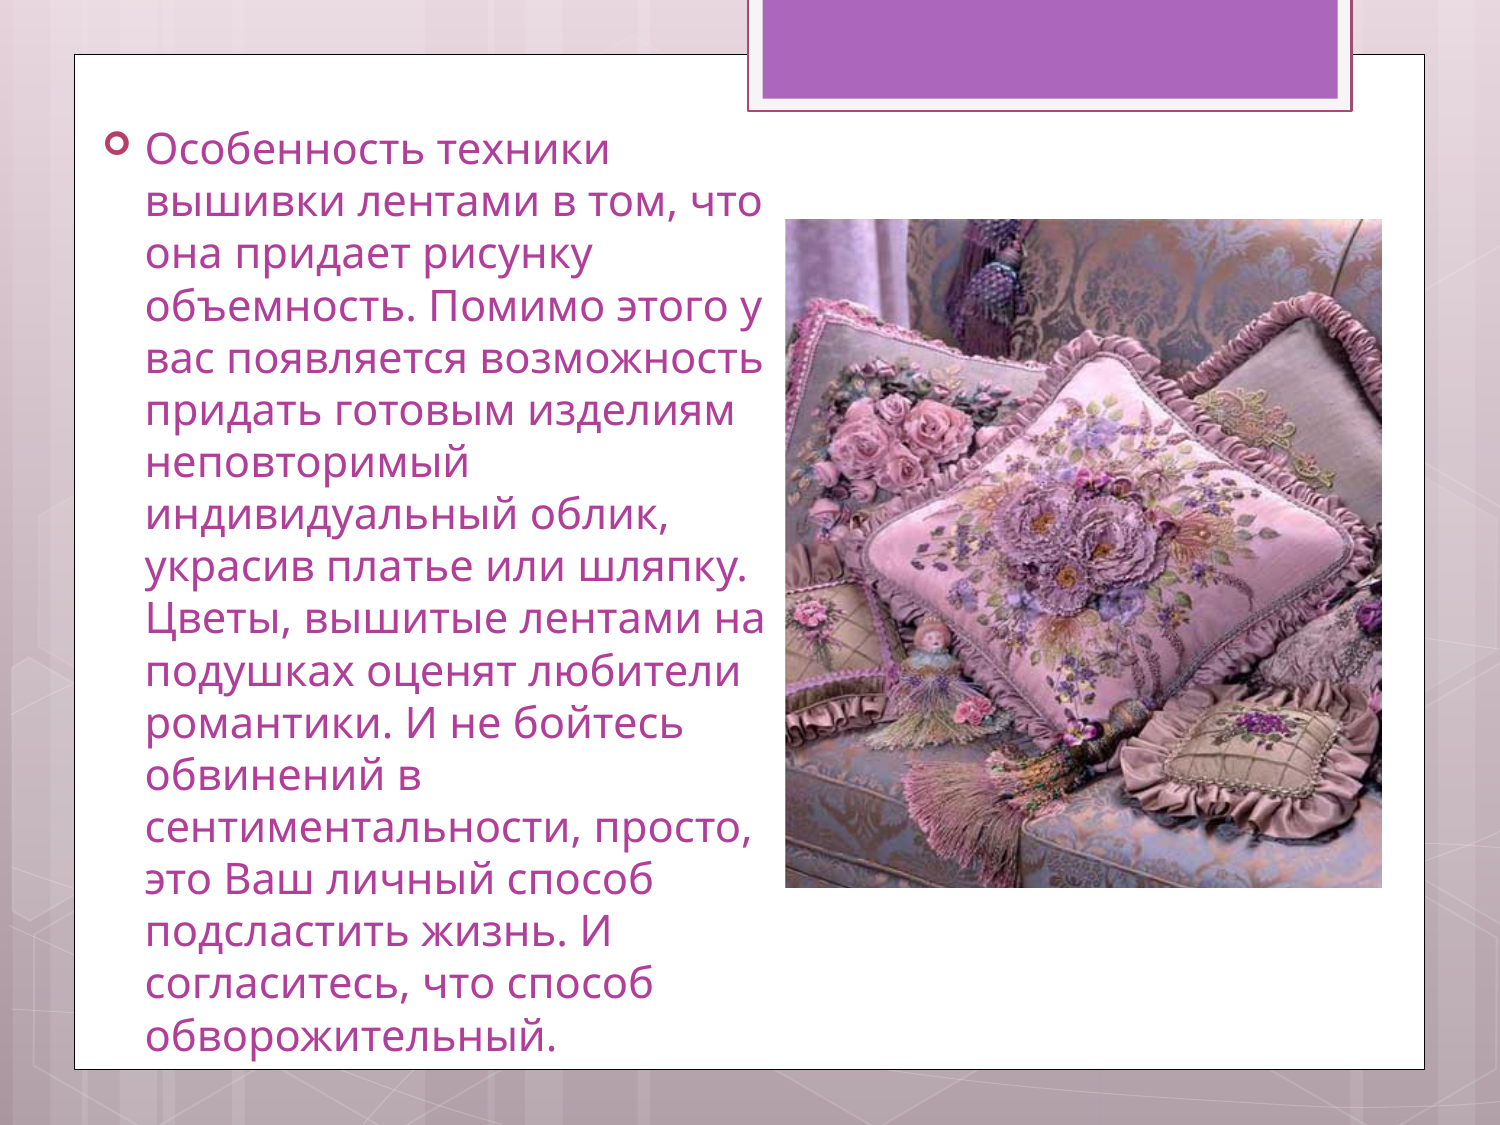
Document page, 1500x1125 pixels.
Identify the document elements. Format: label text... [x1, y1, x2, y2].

list Особенность техники вышивки лентами в том, что она придает рисунку объемность. Помимо этого у вас появляется возможность придать готовым изделиям неповторимый индивидуальный облик, украсив платье или шляпку. Цветы, вышитые лентами на подушках оценят любители романтики. И не бойтесь обвинений в сентиментальности, просто, это Ваш личный способ подсластить жизнь. И согласитесь, что способ обворожительный. [76, 113, 786, 1083]
picture [785, 219, 1383, 888]
